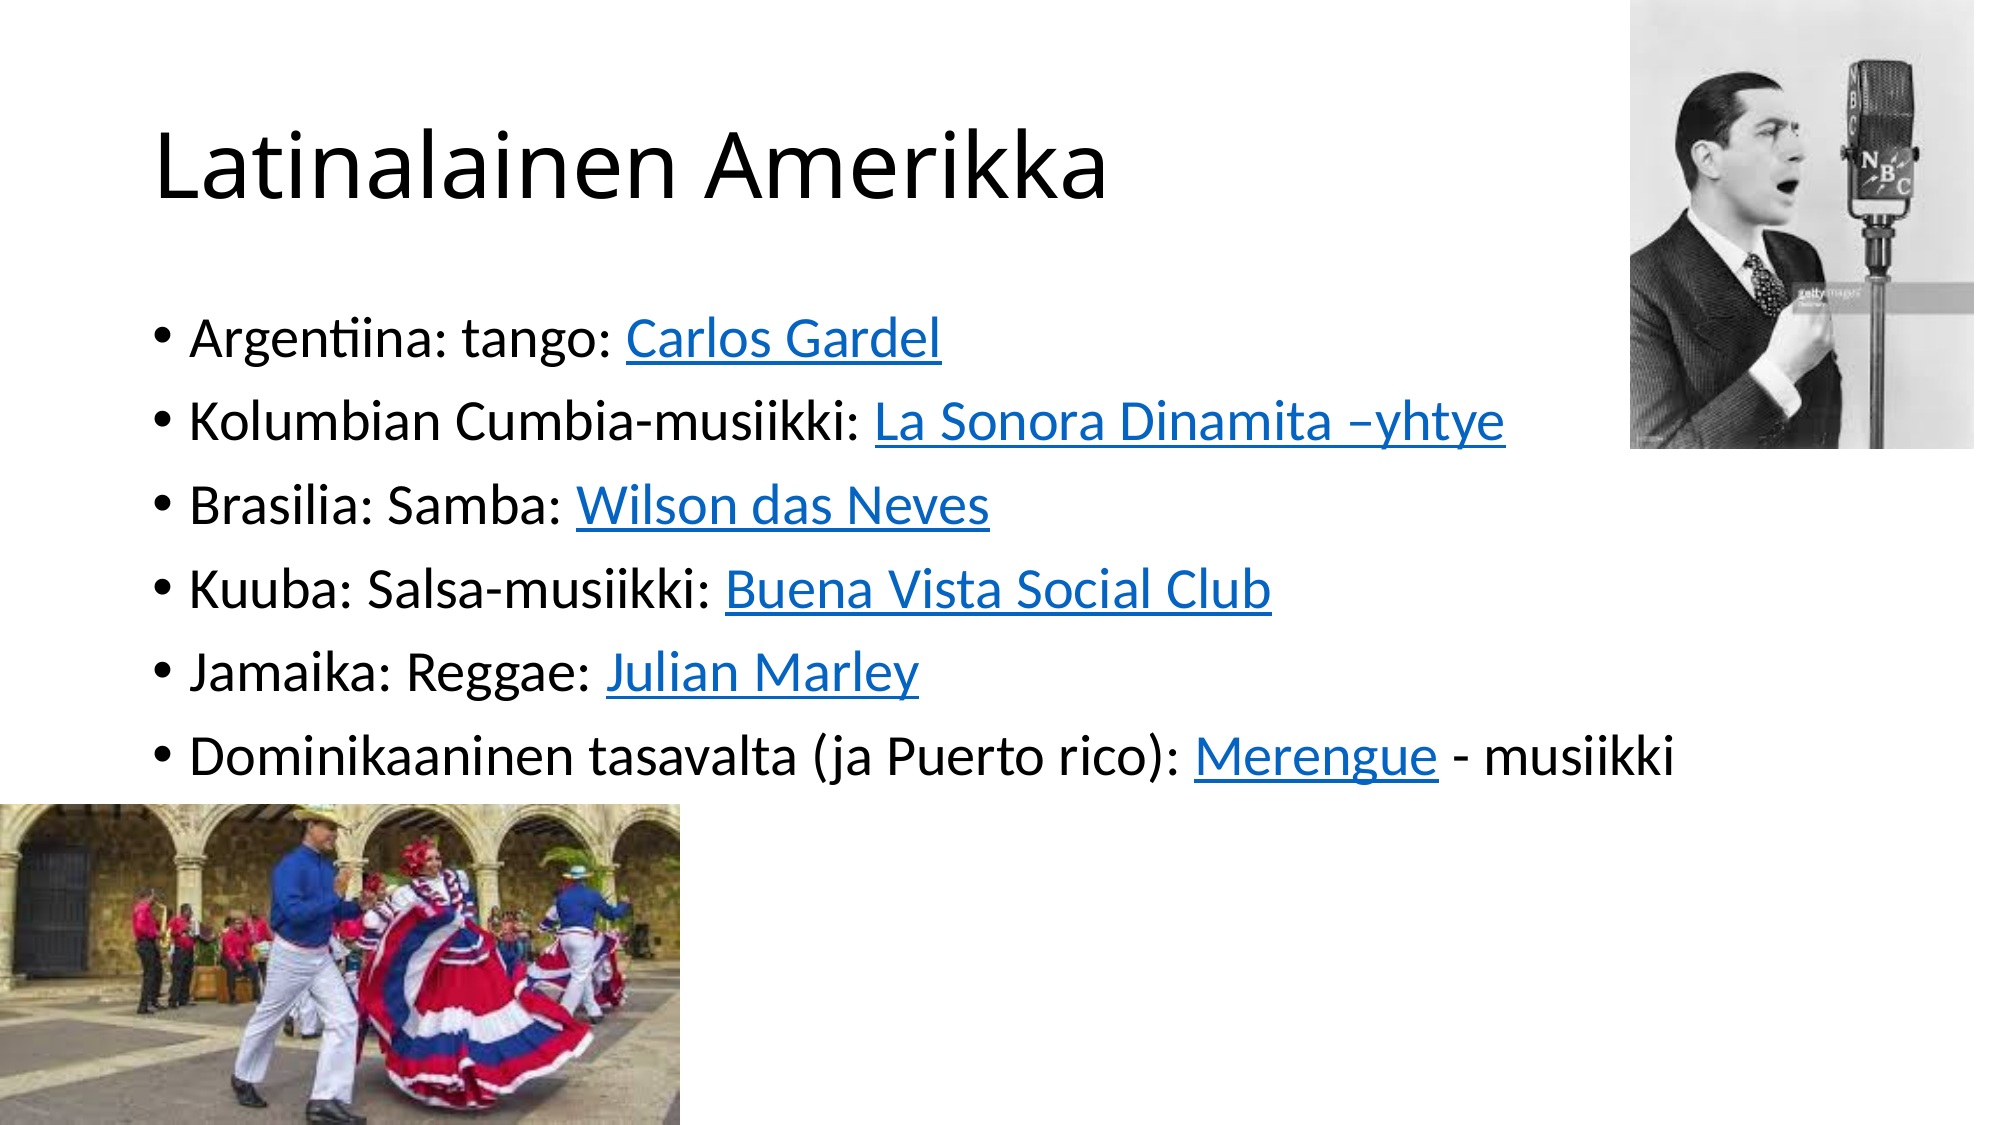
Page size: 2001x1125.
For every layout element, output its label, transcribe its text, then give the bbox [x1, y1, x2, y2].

list Argentiina: tango: Carlos Gardel Kolumbian Cumbia-musiikki: La Sonora Dinamita –yhtye Brasilia: Samba: Wilson das Neves Kuuba: Salsa-musiikki: Buena Vista Social Club Jamaika: Reggae: Julian Marley Dominikaaninen tasavalta (ja Puerto rico): Merengue - musiikki [137, 299, 1863, 1014]
picture [0, 804, 680, 1125]
picture [1630, 0, 1974, 449]
title Latinalainen Amerikka [137, 59, 1630, 278]
